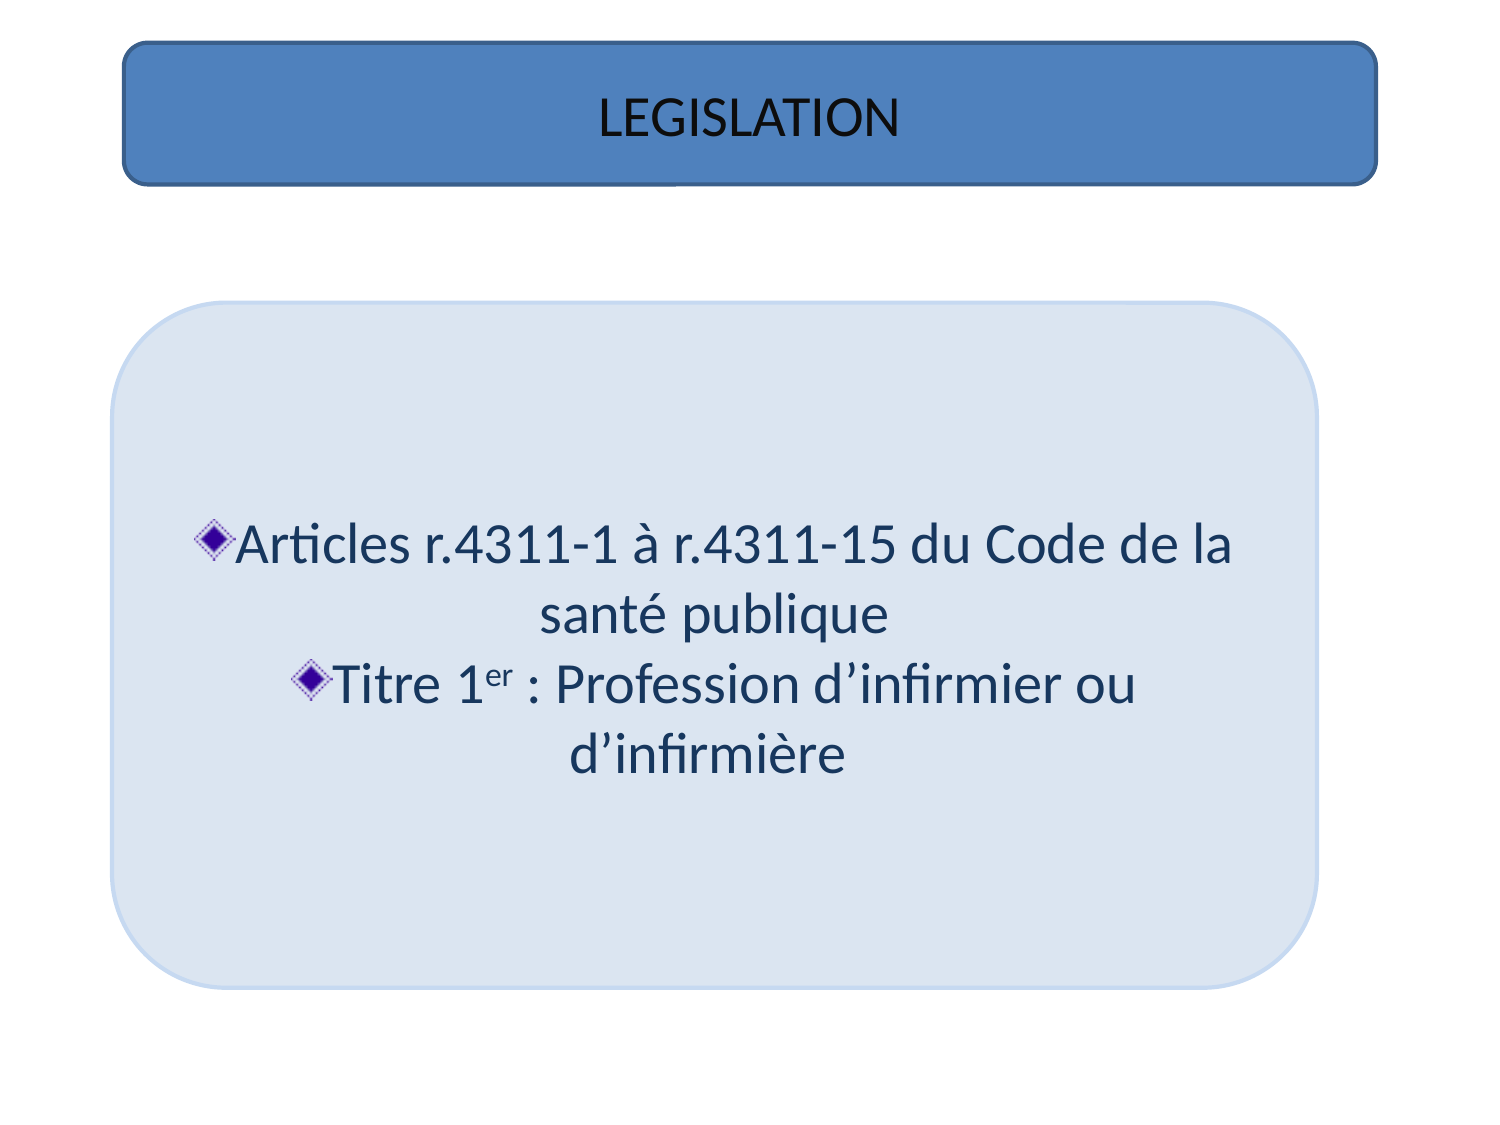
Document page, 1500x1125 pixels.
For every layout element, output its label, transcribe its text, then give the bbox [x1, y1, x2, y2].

picture [291, 659, 333, 701]
text_box LEGISLATION [121, 40, 1379, 187]
picture [194, 519, 236, 561]
text_box Articles r.4311-1 à r.4311-15 du Code de la santé publique Titre 1er : Profession d’infirmier ou d’infirmière [109, 300, 1320, 990]
